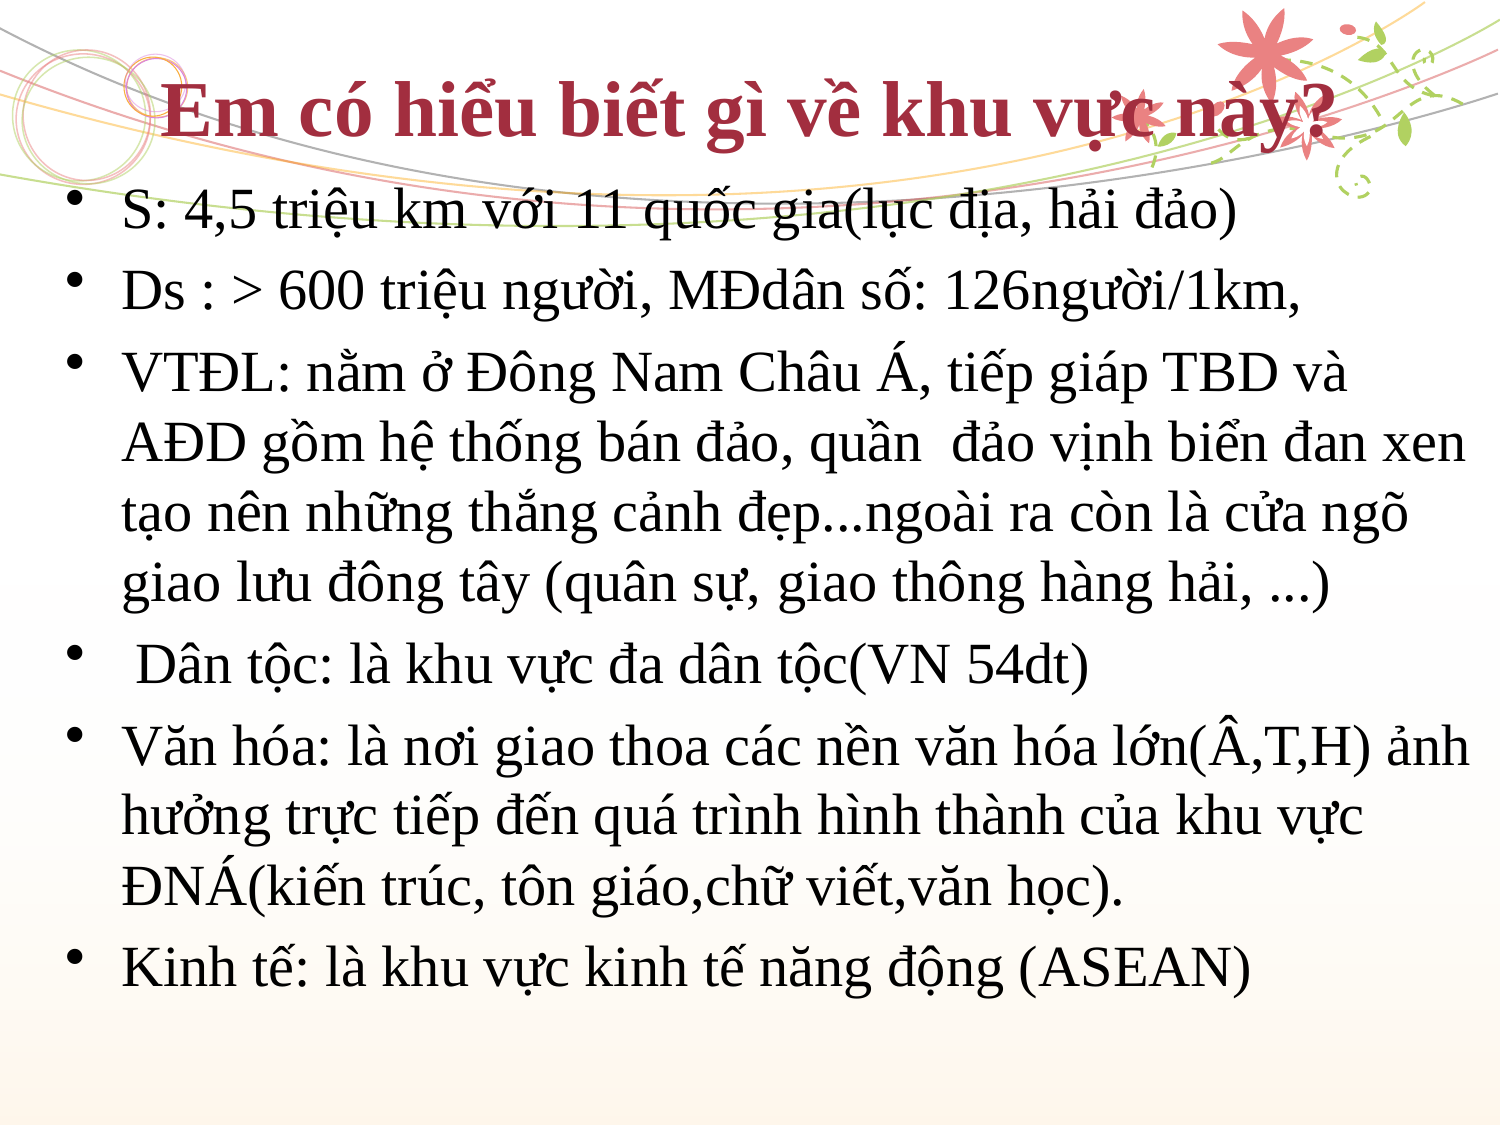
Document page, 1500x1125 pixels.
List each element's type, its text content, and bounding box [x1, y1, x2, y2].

title Em có hiểu biết gì về khu vực này? [75, 24, 1425, 162]
list S: 4,5 triệu km với 11 quốc gia(lục địa, hải đảo) Ds : > 600 triệu người, MĐdân số: 126người/1km, VTĐL: nằm ở Đông Nam Châu Á, tiếp giáp TBD và AĐD gồm hệ thống bán đảo, quần đảo vịnh biển đan xen tạo nên những thắng cảnh đẹp...ngoài ra còn là cửa ngõ giao lưu đông tây (quân sự, giao thông hàng hải, ...) Dân tộc: là khu vực đa dân tộc(VN 54dt) Văn hóa: là nơi giao thoa các nền văn hóa lớn(Â,T,H) ảnh hưởng trực tiếp đến quá trình hình thành của khu vực ĐNÁ(kiến trúc, tôn giáo,chữ viết,văn học). Kinh tế: là khu vực kinh tế năng động (ASEAN) [50, 162, 1488, 1005]
